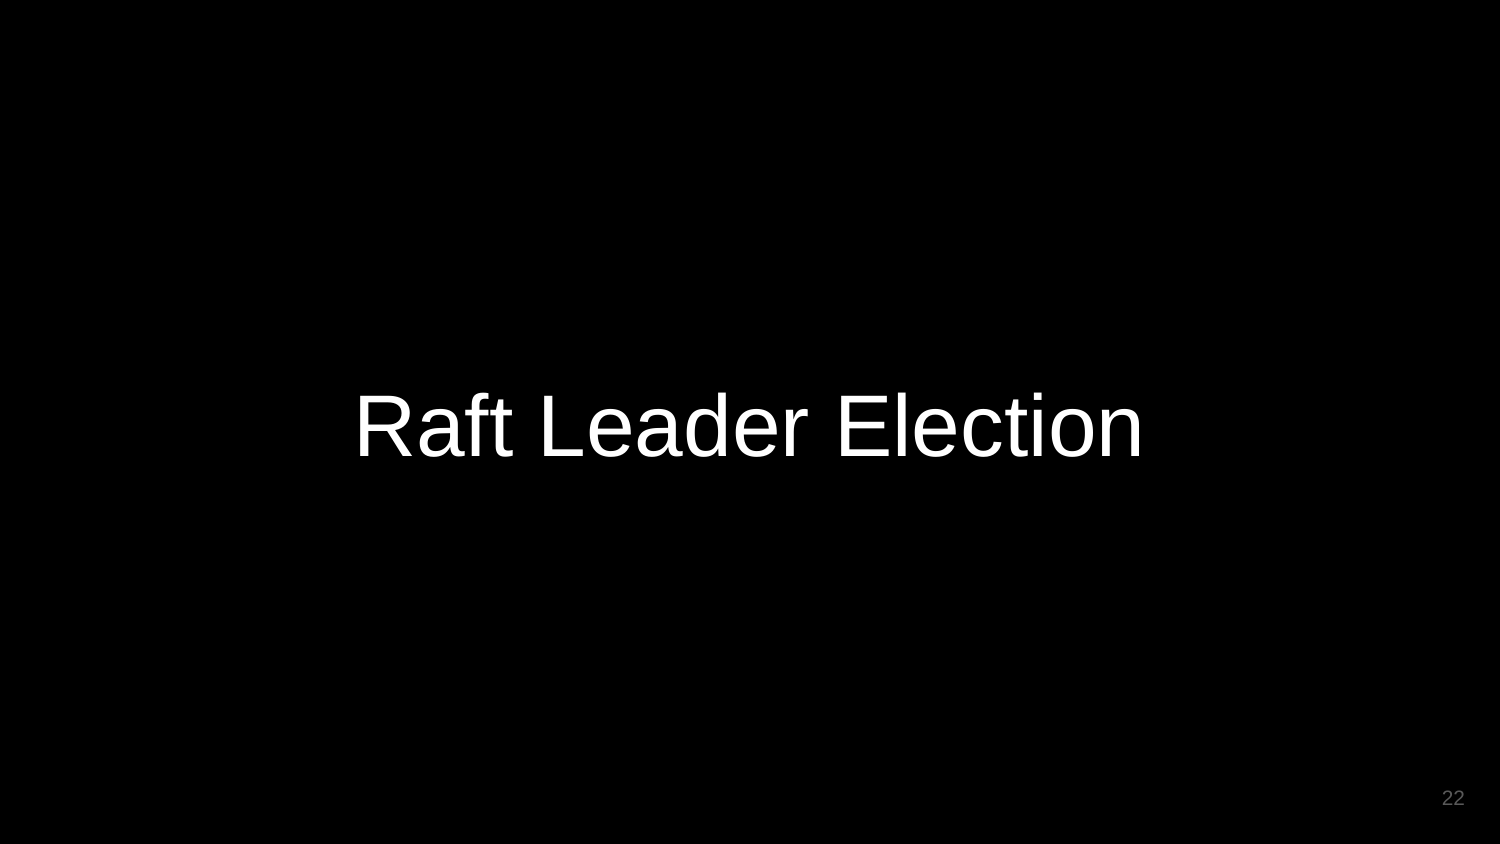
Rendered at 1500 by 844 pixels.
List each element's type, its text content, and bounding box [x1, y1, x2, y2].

title Raft Leader Election [334, 290, 1166, 554]
slide_number ‹#› [1389, 764, 1480, 830]
